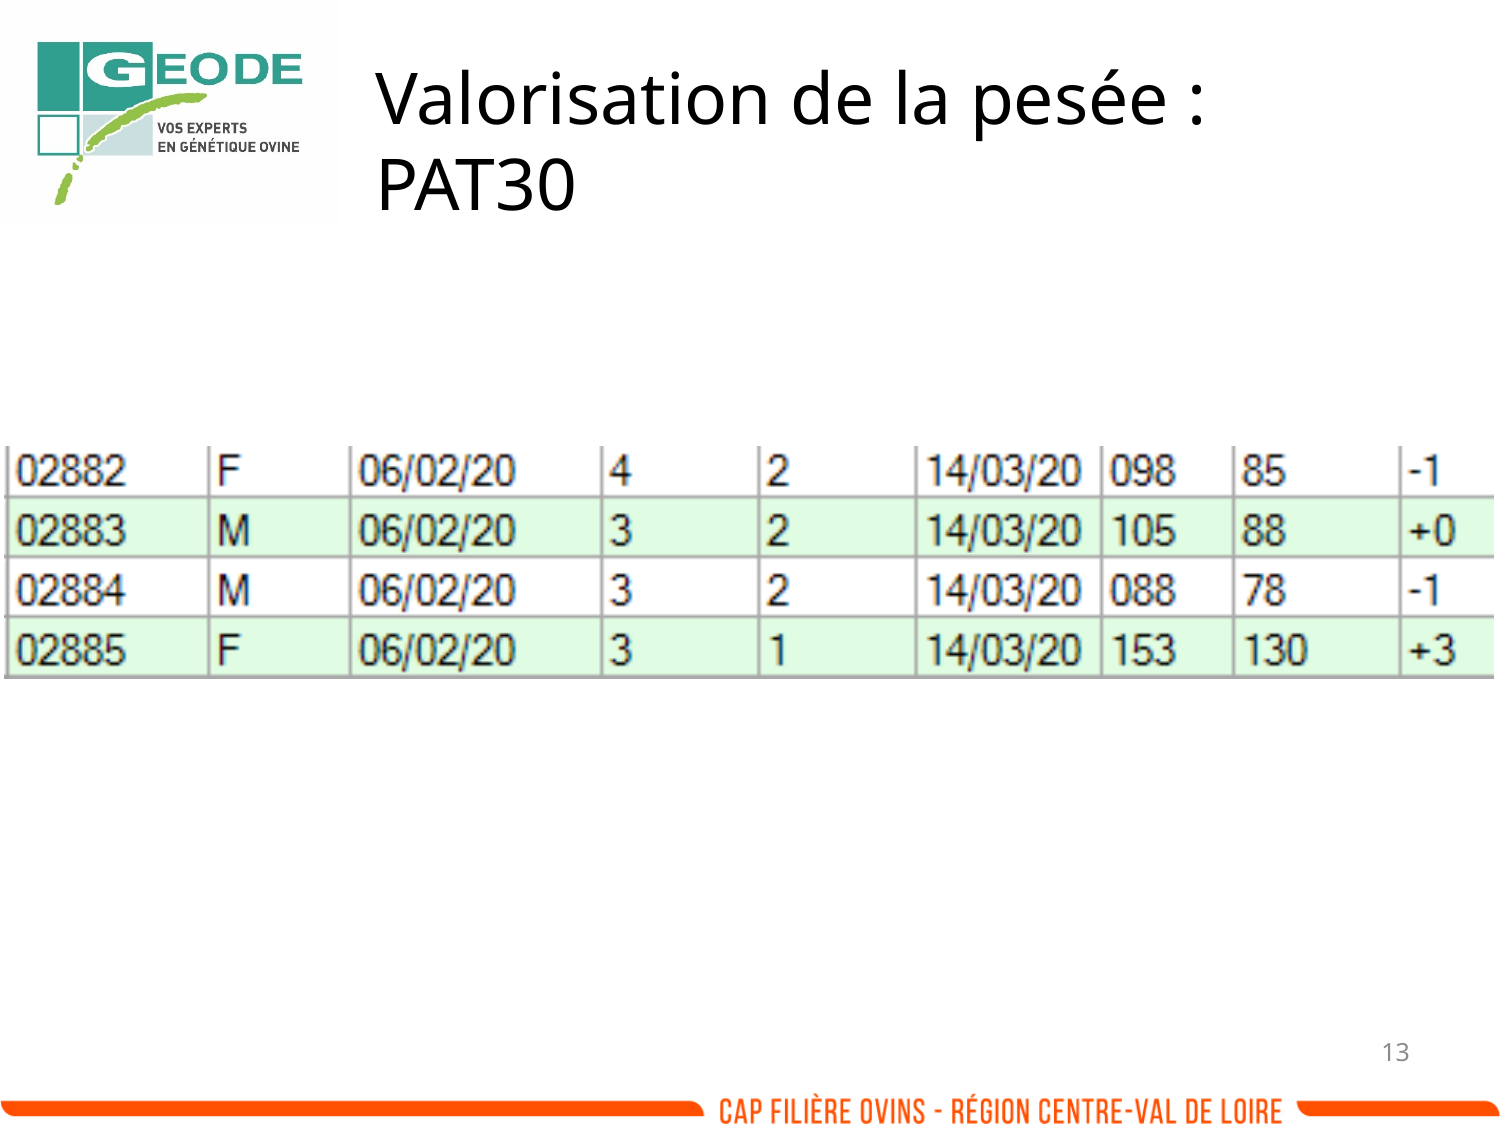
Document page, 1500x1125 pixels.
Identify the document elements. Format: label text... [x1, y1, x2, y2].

picture [0, 0, 339, 224]
picture [0, 1093, 1500, 1124]
title Valorisation de la pesée : PAT30 [360, 45, 1424, 233]
picture [4, 445, 1494, 679]
slide_number 13 [1074, 1023, 1425, 1084]
